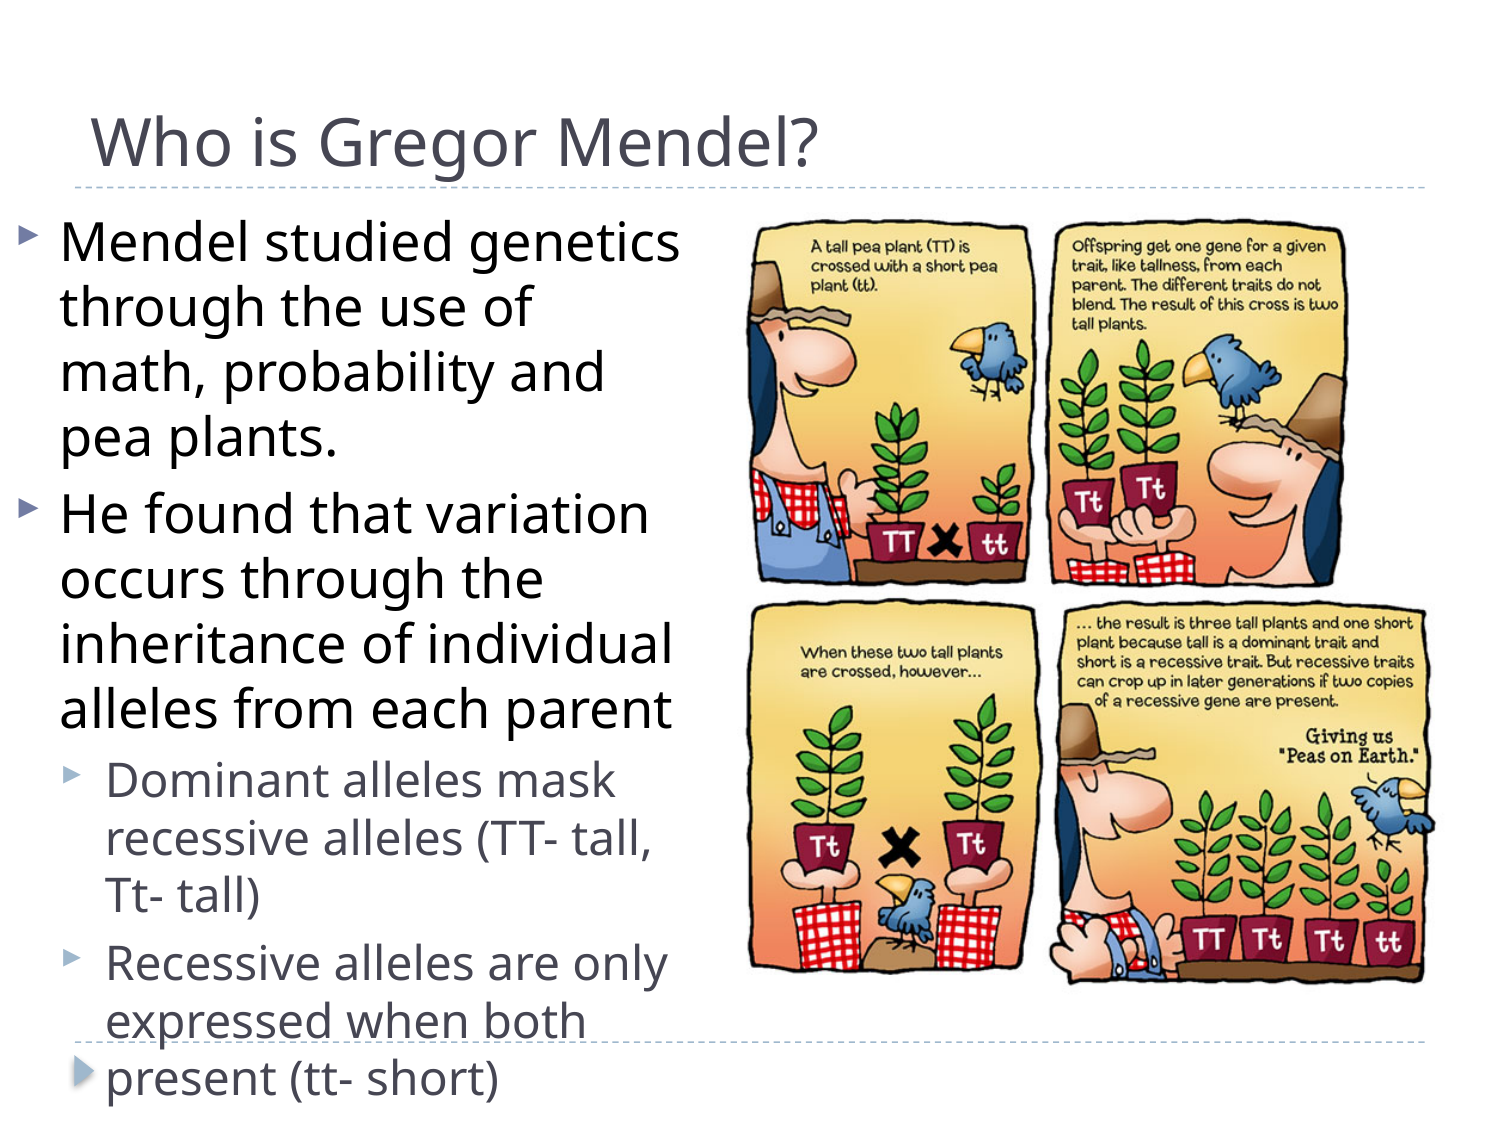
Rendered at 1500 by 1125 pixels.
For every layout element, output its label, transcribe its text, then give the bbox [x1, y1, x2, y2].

title Who is Gregor Mendel? [74, 24, 1426, 188]
picture [737, 212, 1454, 1001]
list Mendel studied genetics through the use of math, probability and pea plants. He found that variation occurs through the inheritance of individual alleles from each parent Dominant alleles mask recessive alleles (TT- tall, Tt- tall) Recessive alleles are only expressed when both present (tt- short) [0, 199, 701, 1101]
